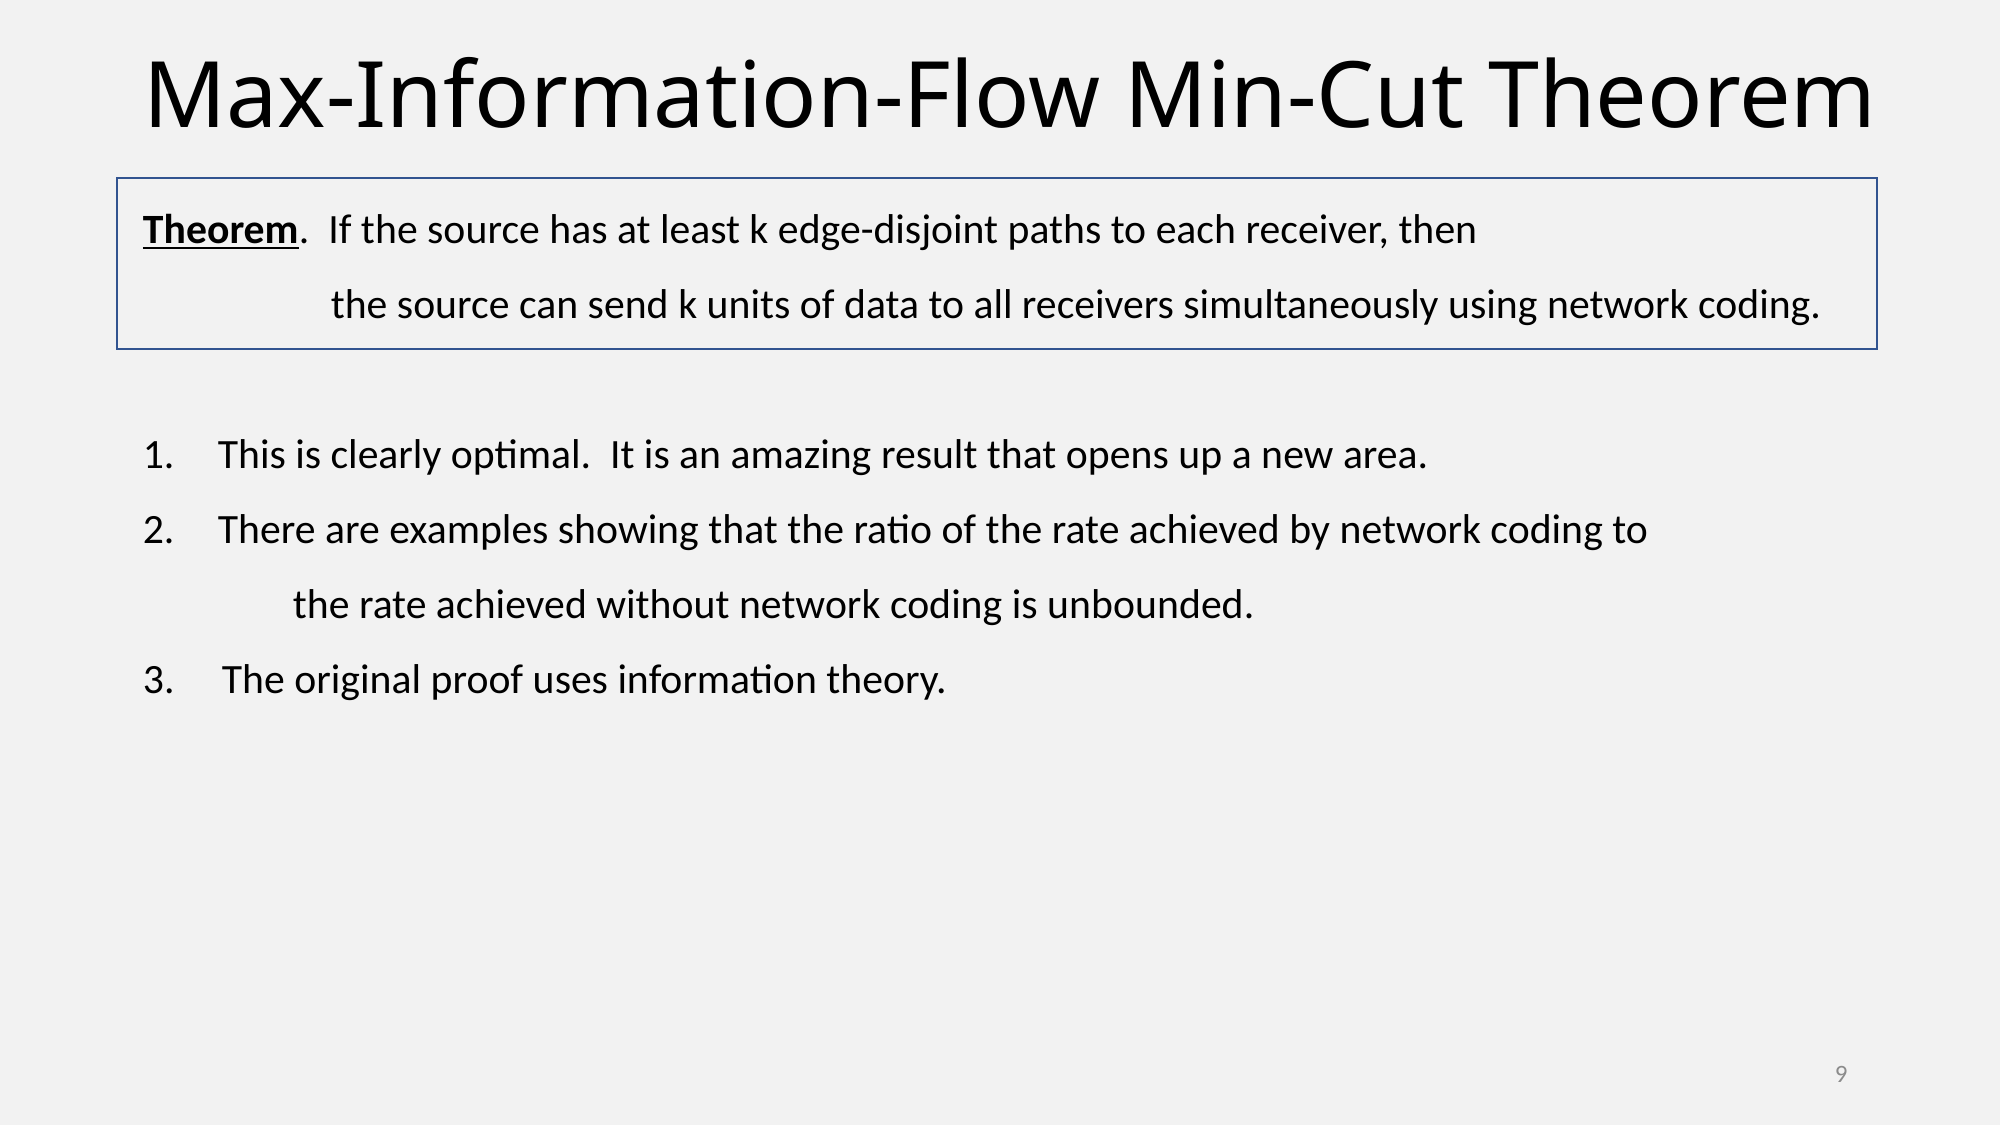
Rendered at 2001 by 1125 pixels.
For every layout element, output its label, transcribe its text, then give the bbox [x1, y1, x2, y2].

text_box [116, 177, 1878, 350]
title Max-Information-Flow Min-Cut Theorem [128, 17, 1924, 179]
slide_number 9 [1412, 1042, 1863, 1103]
text_box Theorem. If the source has at least k edge-disjoint paths to each receiver, then the source can send k units of data to all receivers simultaneously using network coding. This is clearly optimal. It is an amazing result that opens up a new area. There are examples showing that the ratio of the rate achieved by network coding to the rate achieved without network coding is unbounded. 3. The original proof uses information theory. [128, 194, 1913, 710]
